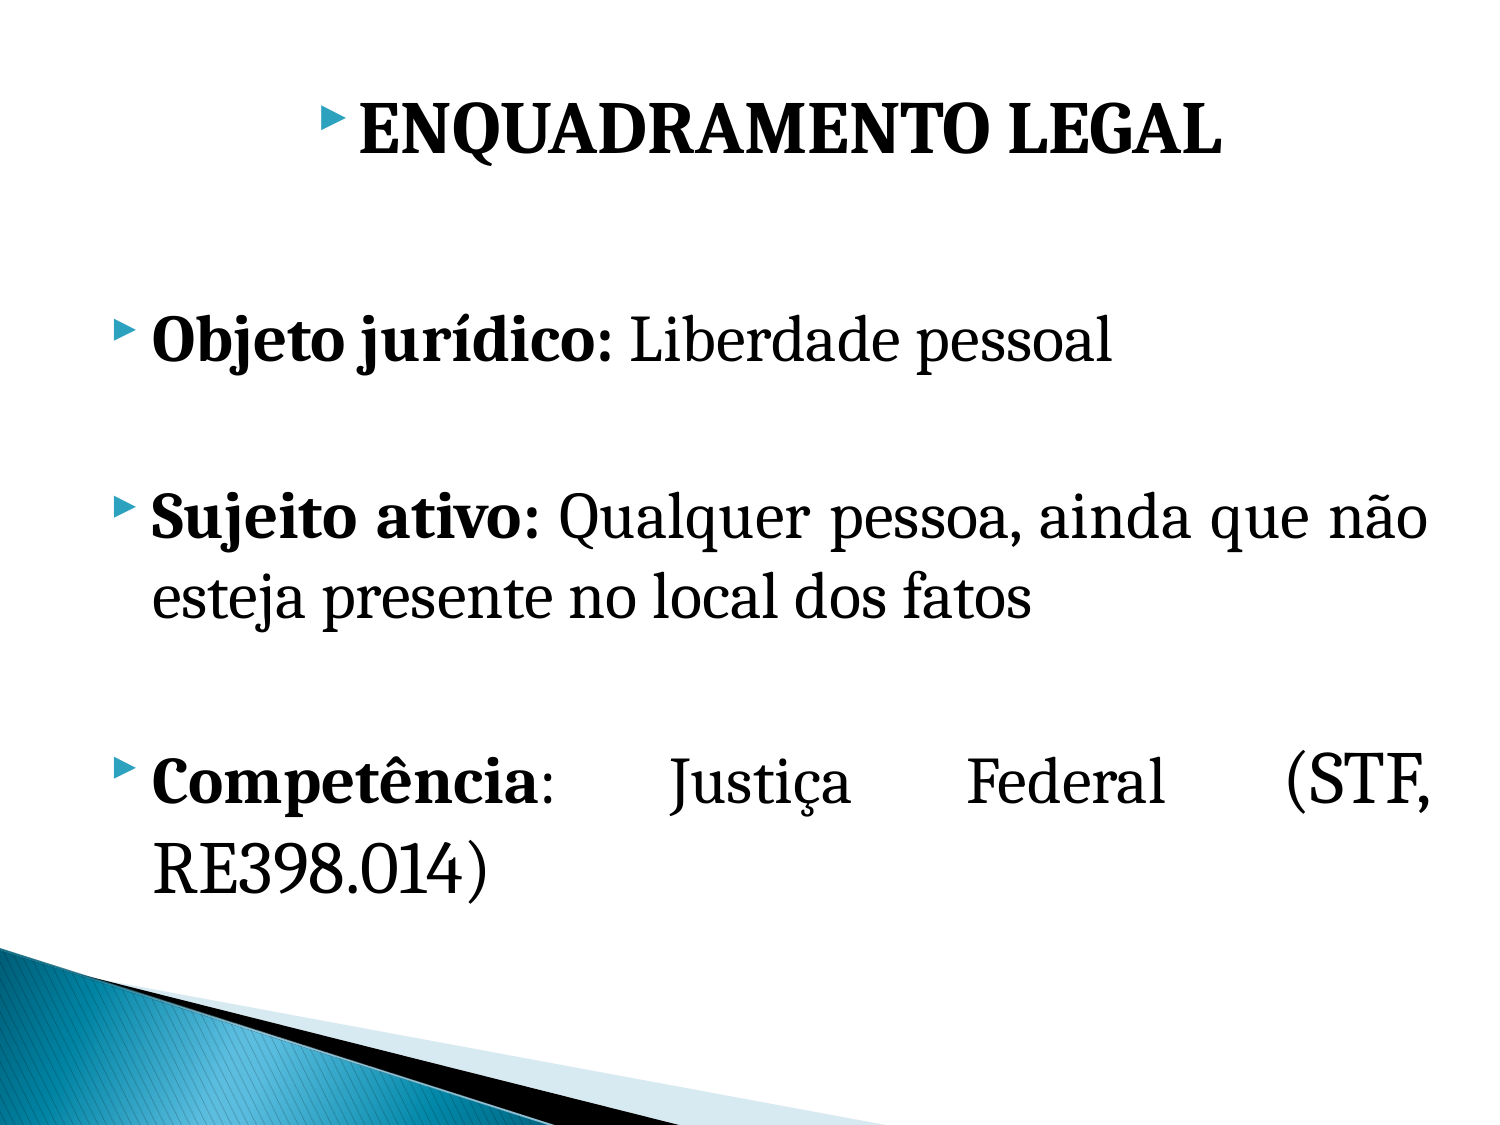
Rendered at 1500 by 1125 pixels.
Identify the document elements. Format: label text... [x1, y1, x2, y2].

picture [0, 946, 559, 1125]
text_box ENQUADRAMENTO LEGAL [88, 70, 1437, 177]
text_box Objeto jurídico: Liberdade pessoal Sujeito ativo: Qualquer pessoa, ainda que não esteja presente no local dos fatos Competência: Justiça Federal (STF, RE398.014) [80, 287, 1445, 916]
